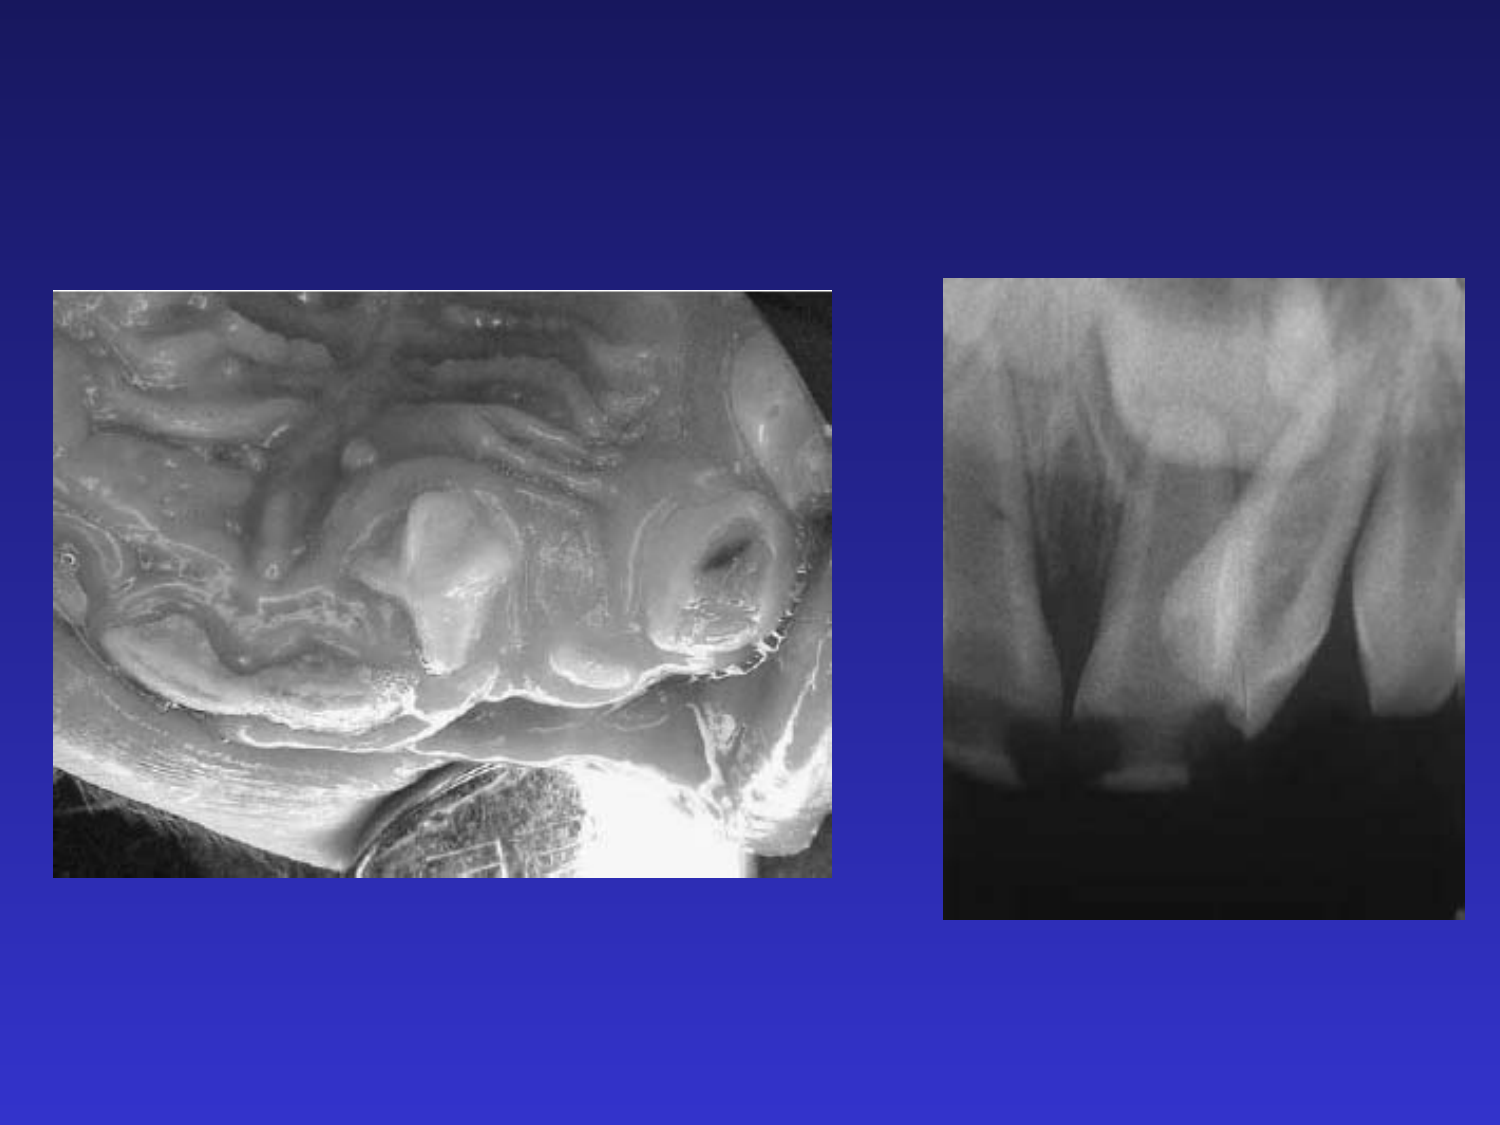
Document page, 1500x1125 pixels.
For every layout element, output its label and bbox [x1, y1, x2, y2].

picture [52, 290, 832, 878]
picture [943, 278, 1465, 921]
